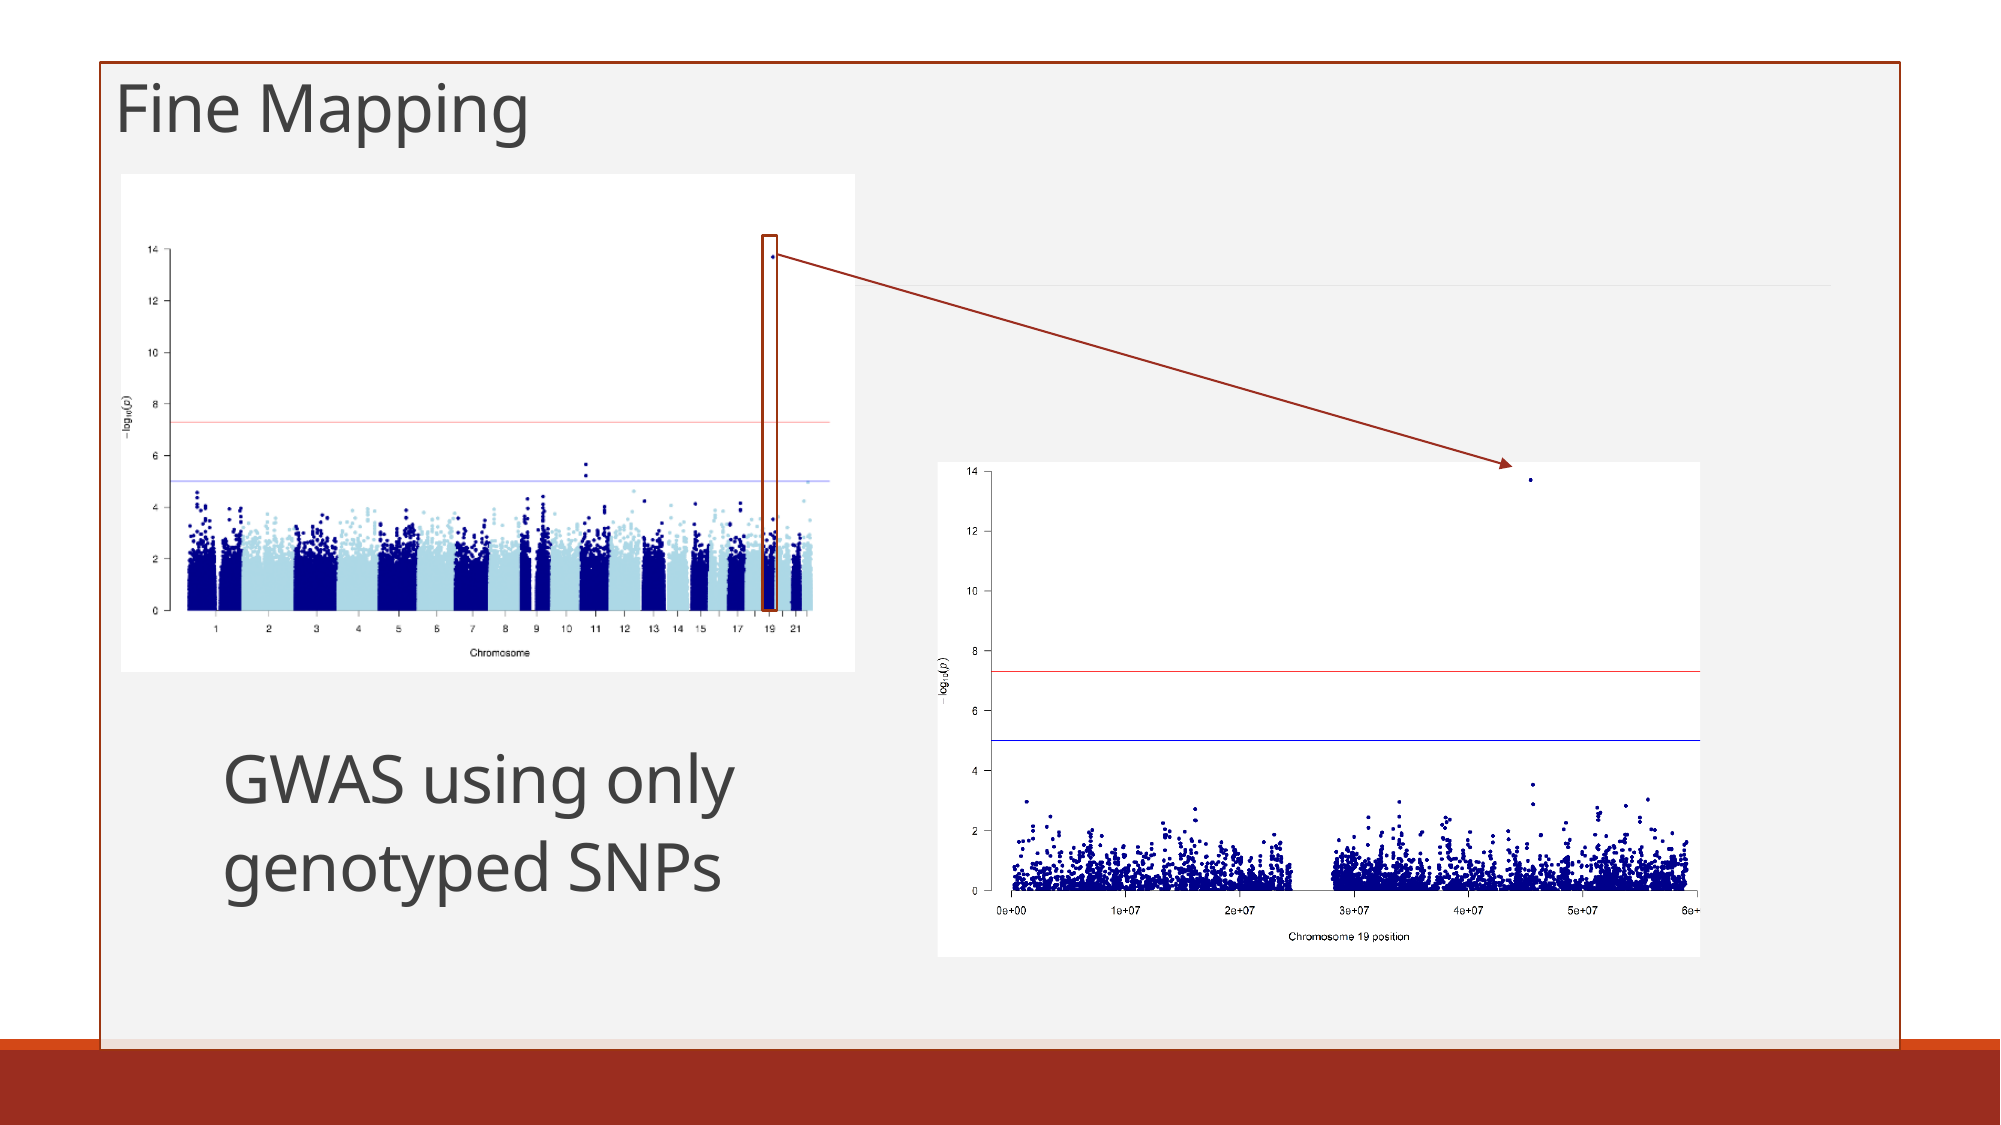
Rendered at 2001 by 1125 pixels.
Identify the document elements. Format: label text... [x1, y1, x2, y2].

picture [120, 174, 855, 672]
text_box GWAS using only genotyped SNPs [207, 718, 934, 913]
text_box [776, 253, 1513, 468]
title Fine Mapping [99, 73, 1394, 155]
picture [936, 461, 1701, 958]
